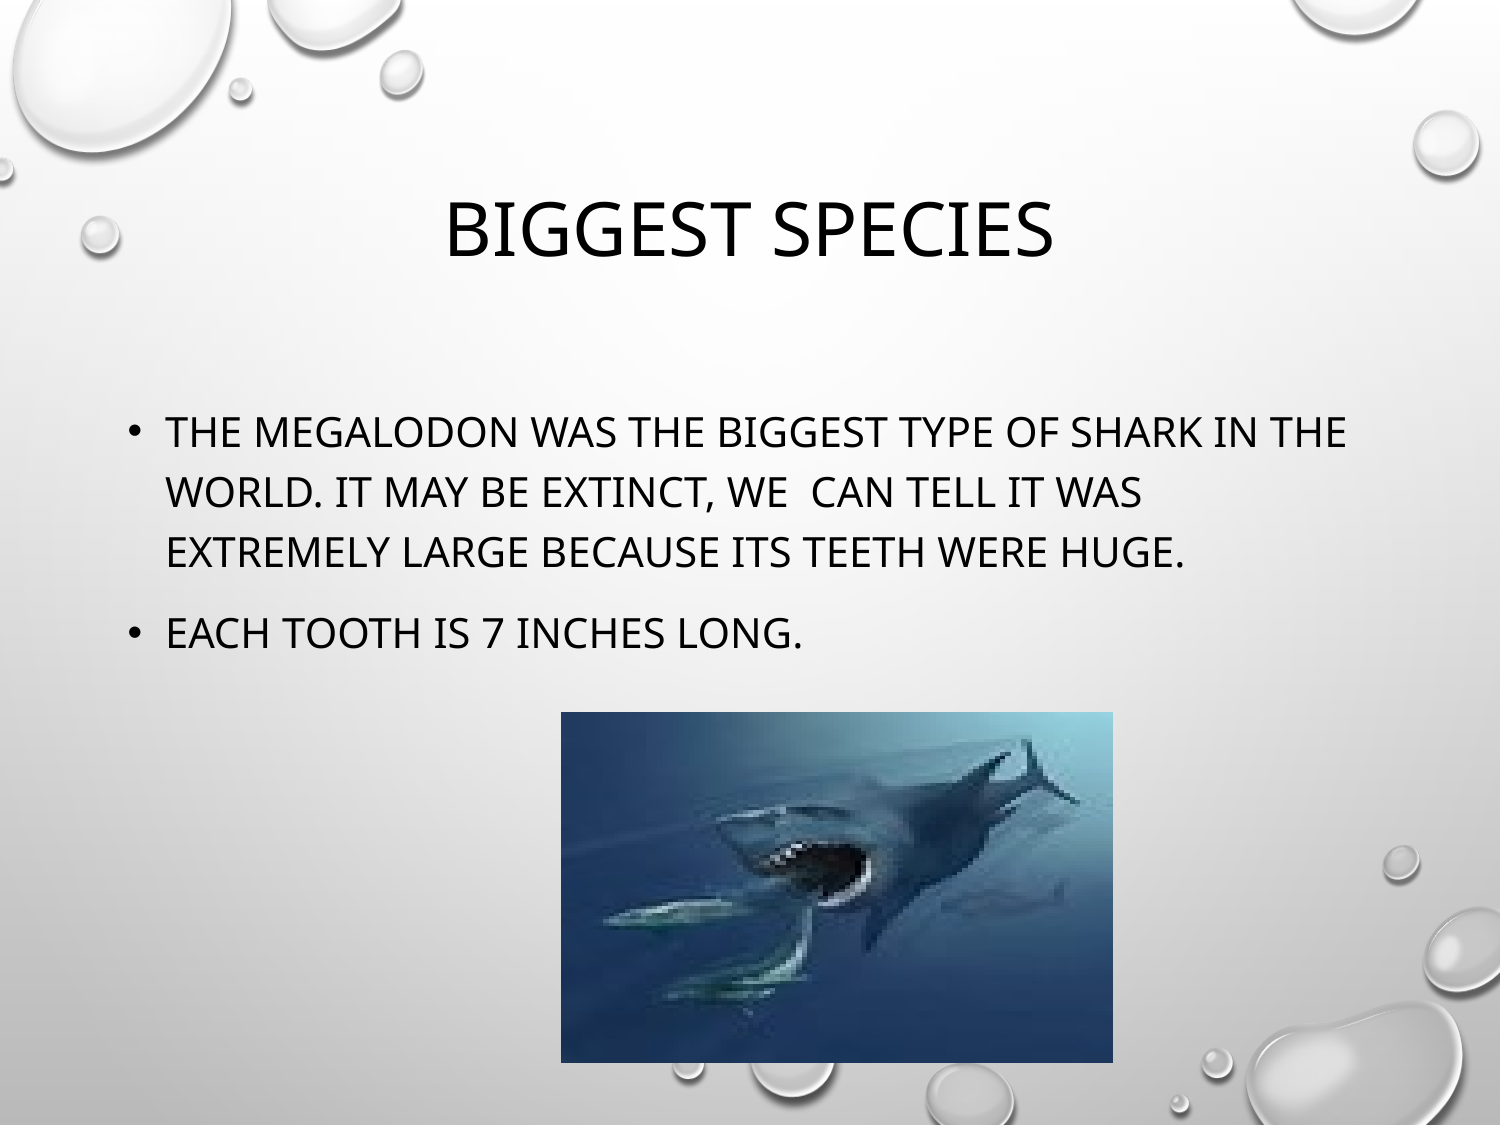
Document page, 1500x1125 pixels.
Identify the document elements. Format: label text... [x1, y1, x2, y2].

picture [0, 0, 1500, 1125]
list The megalodon was the biggest type of shark in the world. it may be extinct, we can tell it was extremely large because its teeth were huge. Each tooth is 7 inches long. [112, 388, 1388, 950]
title Biggest species [112, 101, 1388, 364]
